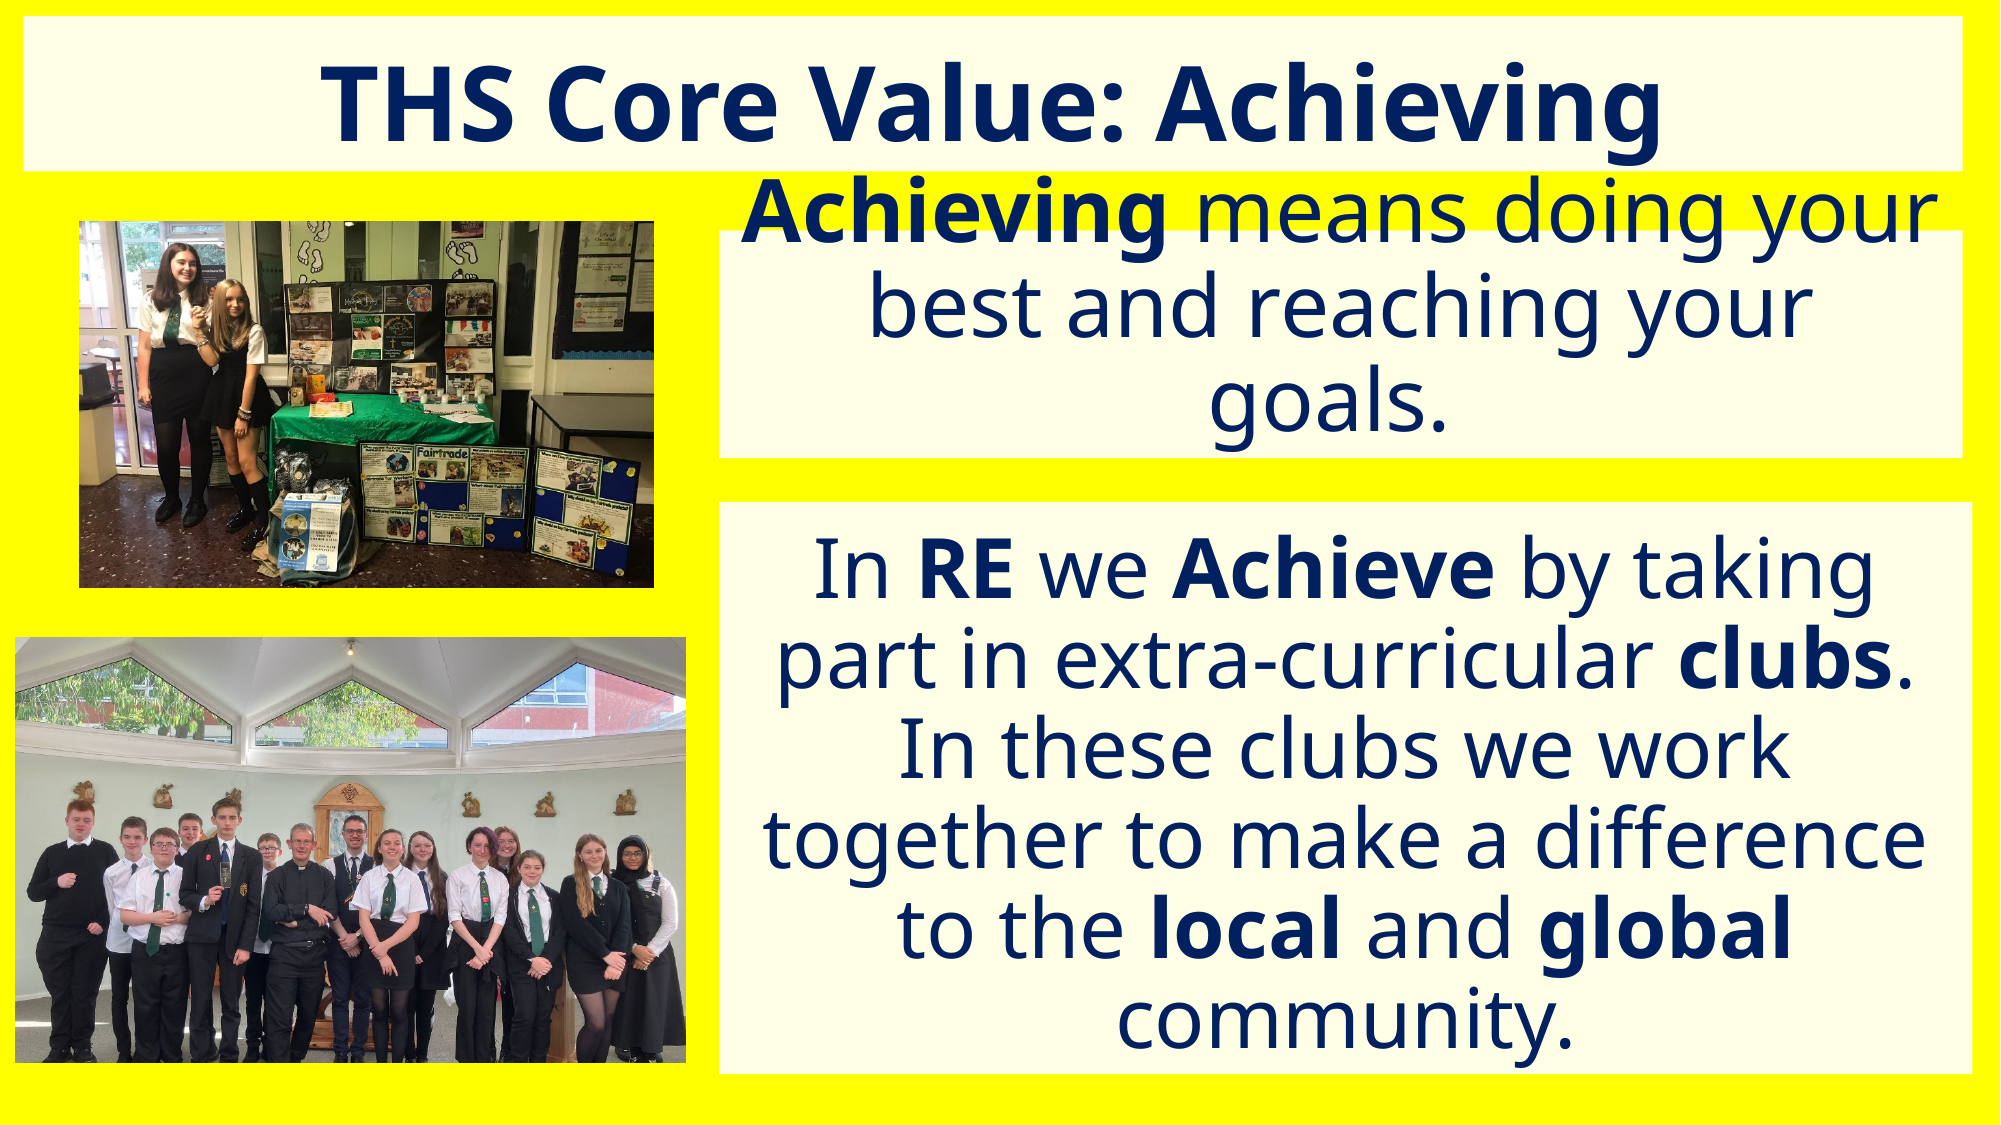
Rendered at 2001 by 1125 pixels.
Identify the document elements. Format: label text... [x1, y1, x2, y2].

picture [15, 636, 686, 1063]
text_box In RE we Achieve by taking part in extra-curricular clubs. In these clubs we work together to make a difference to the local and global community. [719, 501, 1973, 1075]
title THS Core Value: Achieving [23, 15, 1963, 172]
picture [79, 221, 654, 588]
text_box Achieving means doing your best and reaching your goals. [719, 230, 1963, 459]
